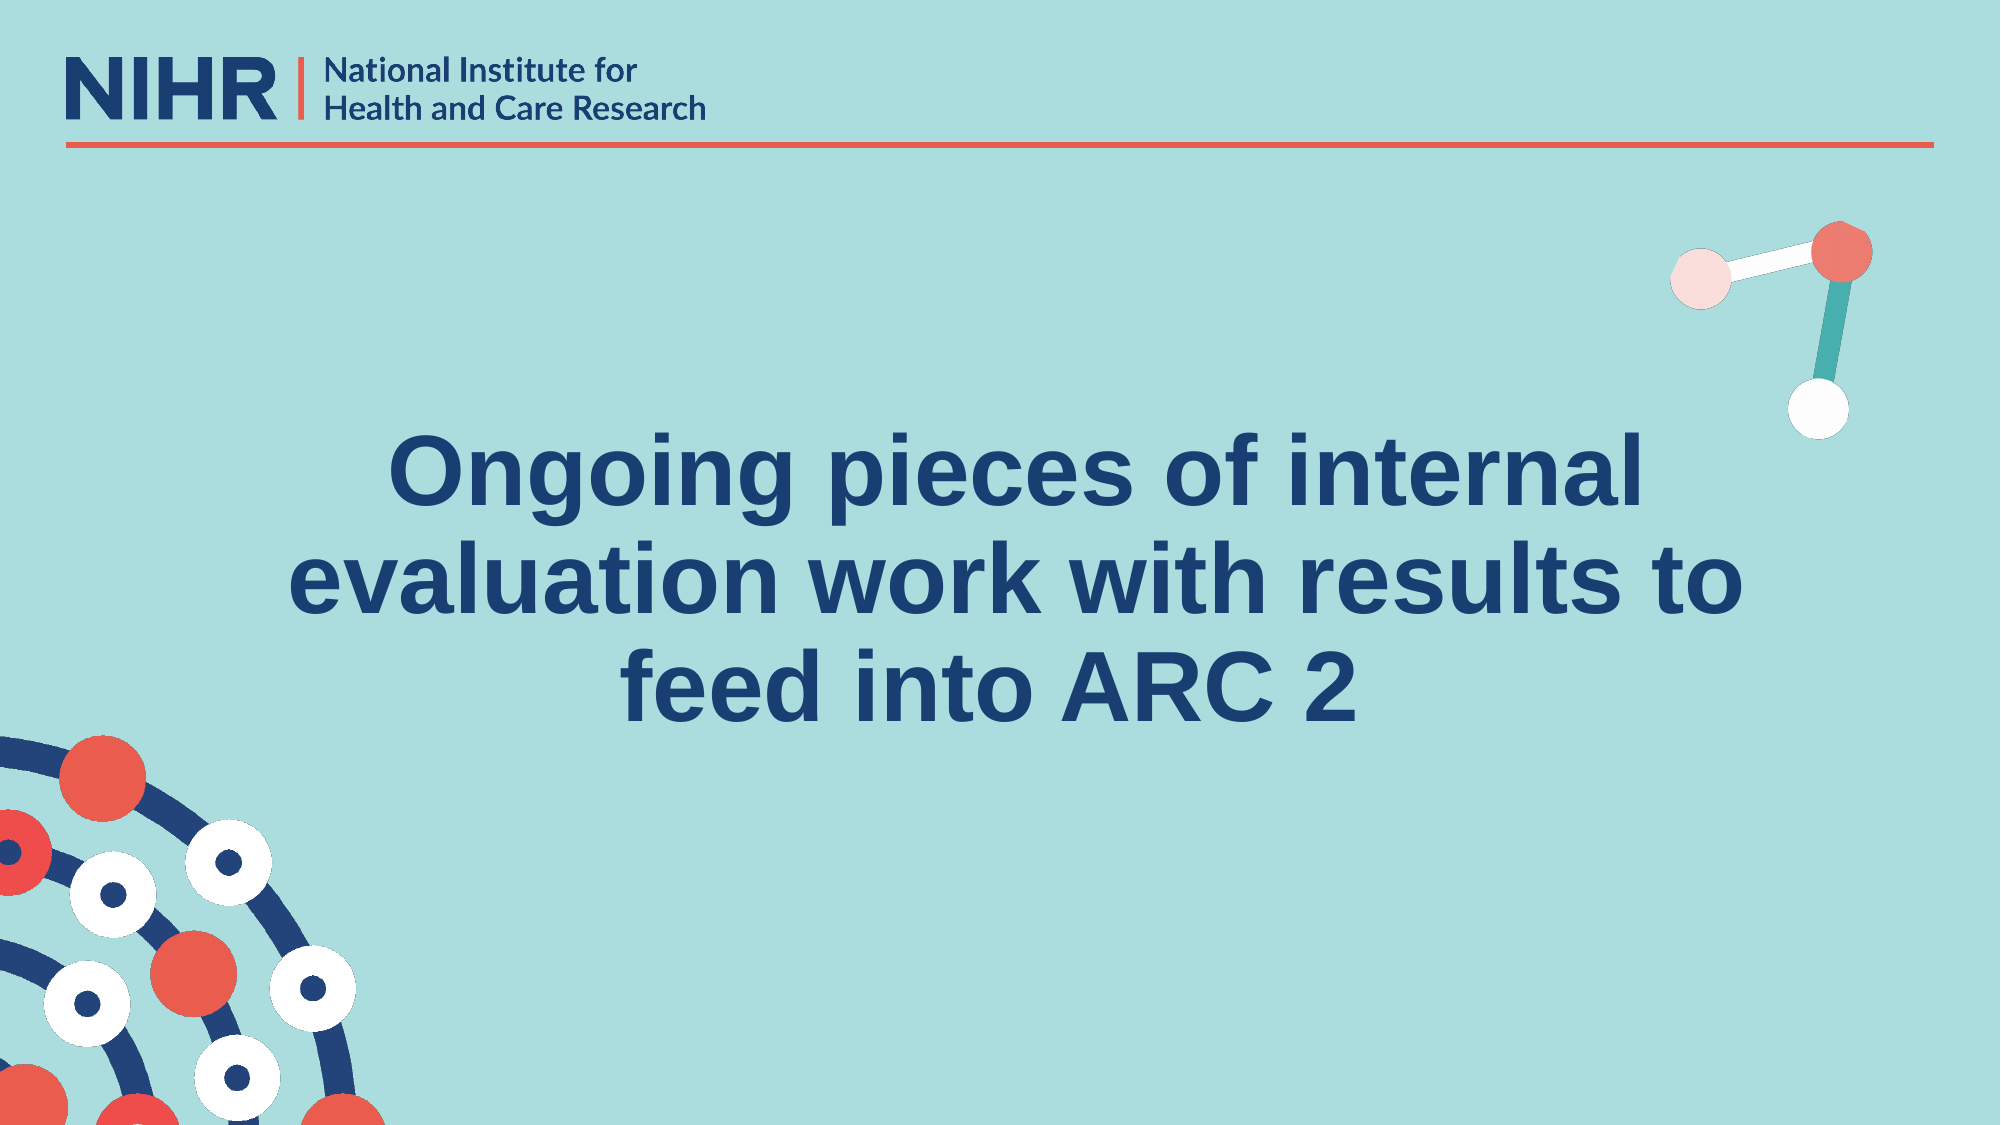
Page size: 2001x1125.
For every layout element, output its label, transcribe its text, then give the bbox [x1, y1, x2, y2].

picture [0, 0, 2000, 1125]
title Ongoing pieces of internal evaluation work with results to feed into ARC 2 [266, 472, 1769, 690]
